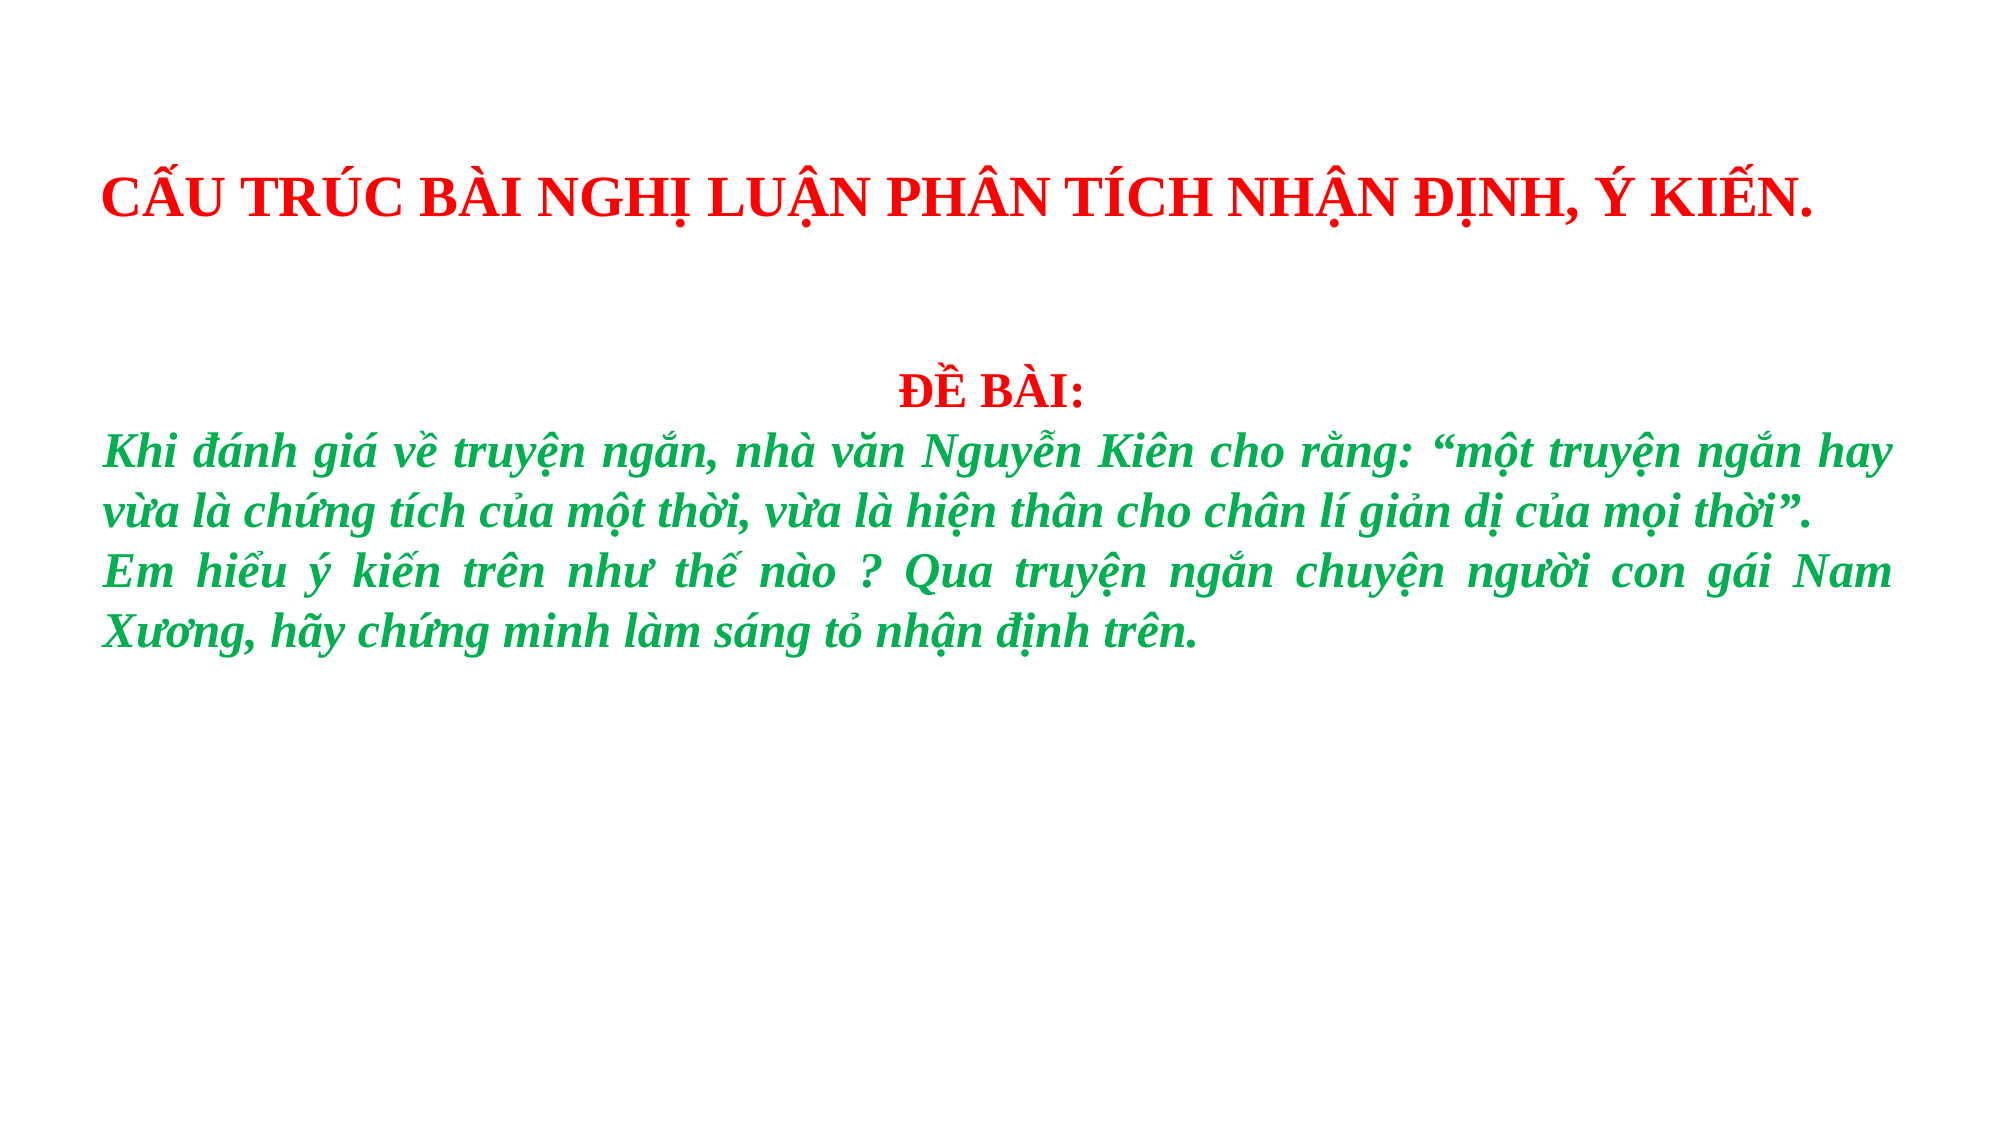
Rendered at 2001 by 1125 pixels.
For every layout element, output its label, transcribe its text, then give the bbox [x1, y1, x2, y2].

text_box CẤU TRÚC BÀI NGHỊ LUẬN PHÂN TÍCH NHẬN ĐỊNH, Ý KIẾN. [66, 116, 1850, 236]
text_box ĐỀ BÀI: Khi đánh giá về truyện ngắn, nhà văn Nguyễn Kiên cho rằng: “một truyện ngắn hay vừa là chứng tích của một thời, vừa là hiện thân cho chân lí giản dị của mọi thời”. Em hiểu ý kiến trên như thế nào ? Qua truyện ngắn chuyện người con gái Nam Xương, hãy chứng minh làm sáng tỏ nhận định trên. [87, 350, 1910, 666]
